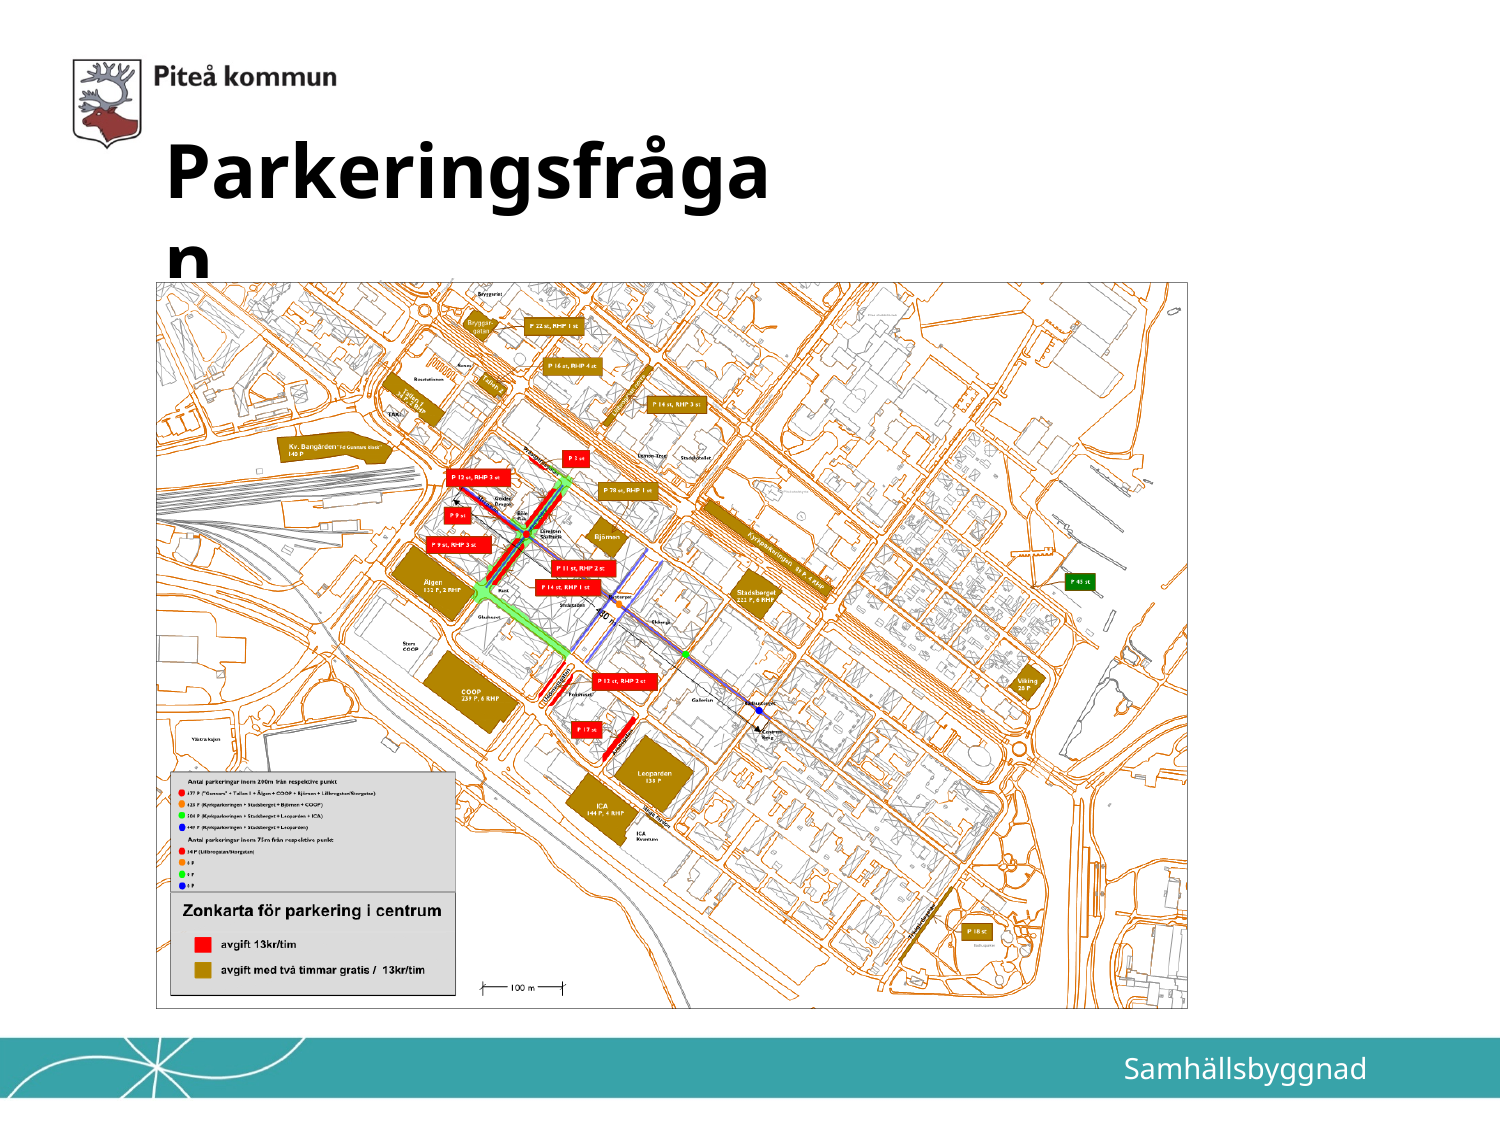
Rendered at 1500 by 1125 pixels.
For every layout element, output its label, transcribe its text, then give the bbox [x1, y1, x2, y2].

picture [151, 278, 1192, 1013]
title Parkeringsfrågan [149, 112, 788, 279]
picture [70, 54, 339, 154]
picture [0, 1035, 1500, 1101]
